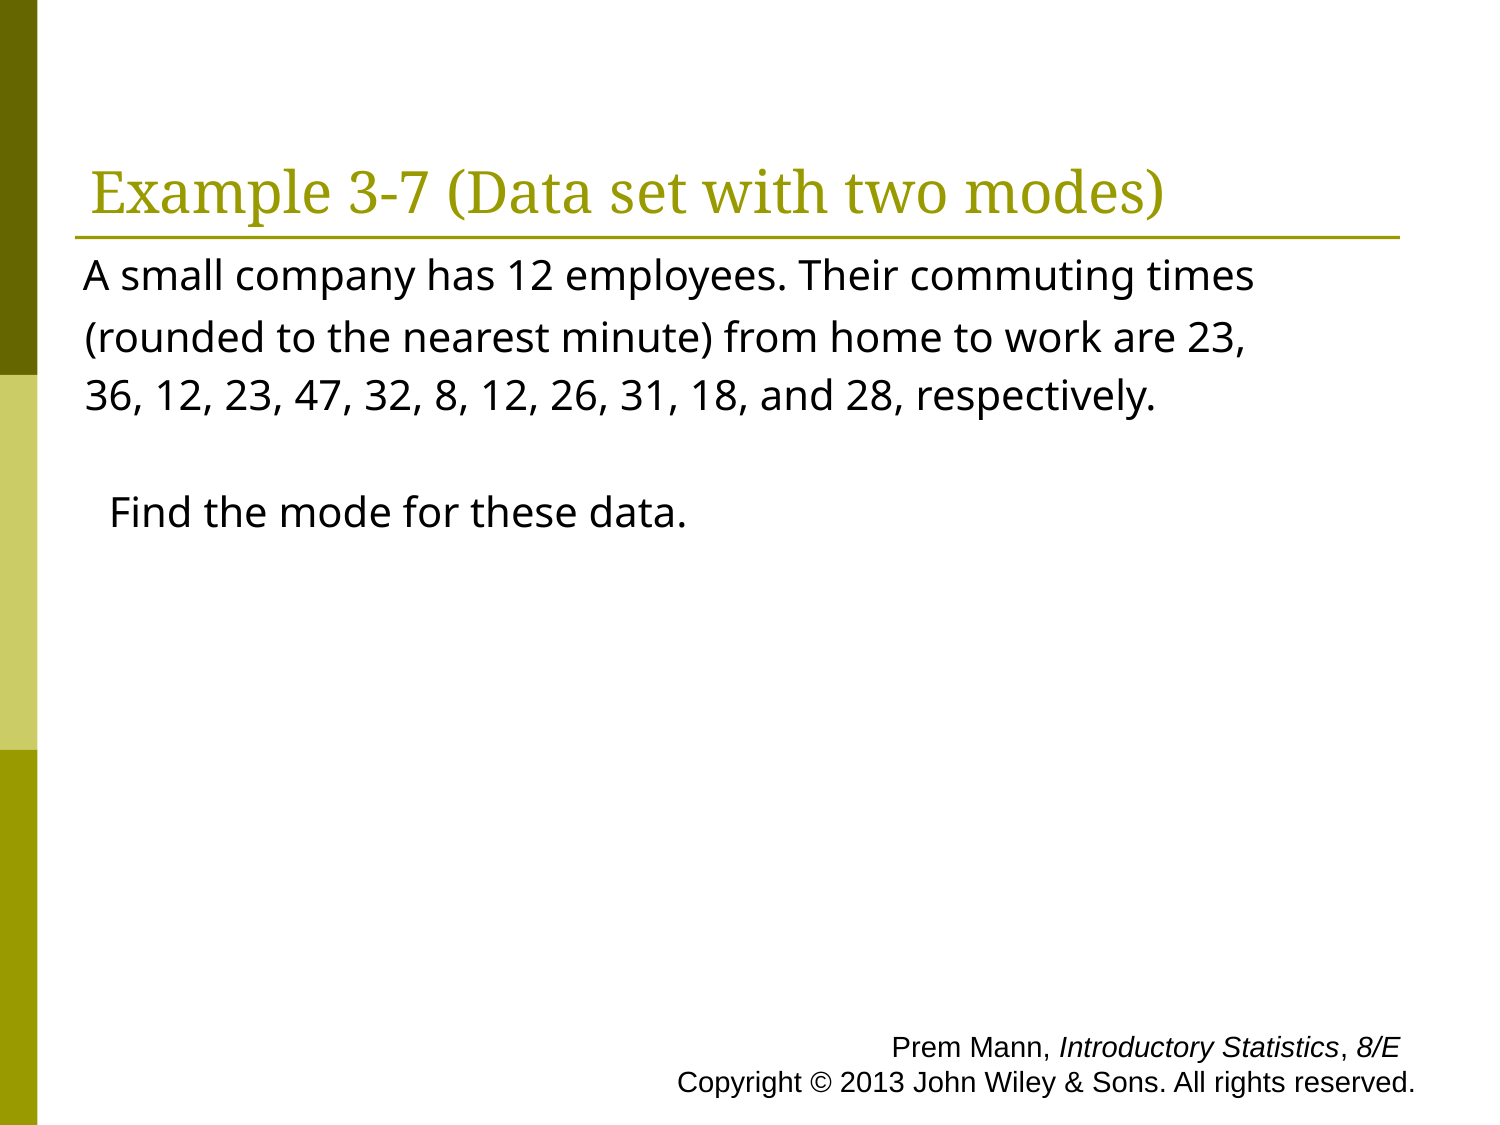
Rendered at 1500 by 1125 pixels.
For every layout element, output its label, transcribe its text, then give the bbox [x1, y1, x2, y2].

title Example 3-7 (Data set with two modes) [75, 45, 1425, 233]
text_box Prem Mann, Introductory Statistics, 8/E Copyright © 2013 John Wiley & Sons. All rights reserved. [662, 1021, 1447, 1106]
list A small company has 12 employees. Their commuting times (rounded to the nearest minute) from home to work are 23, 36, 12, 23, 47, 32, 8, 12, 26, 31, 18, and 28, respectively. Find the mode for these data. [37, 224, 1413, 550]
